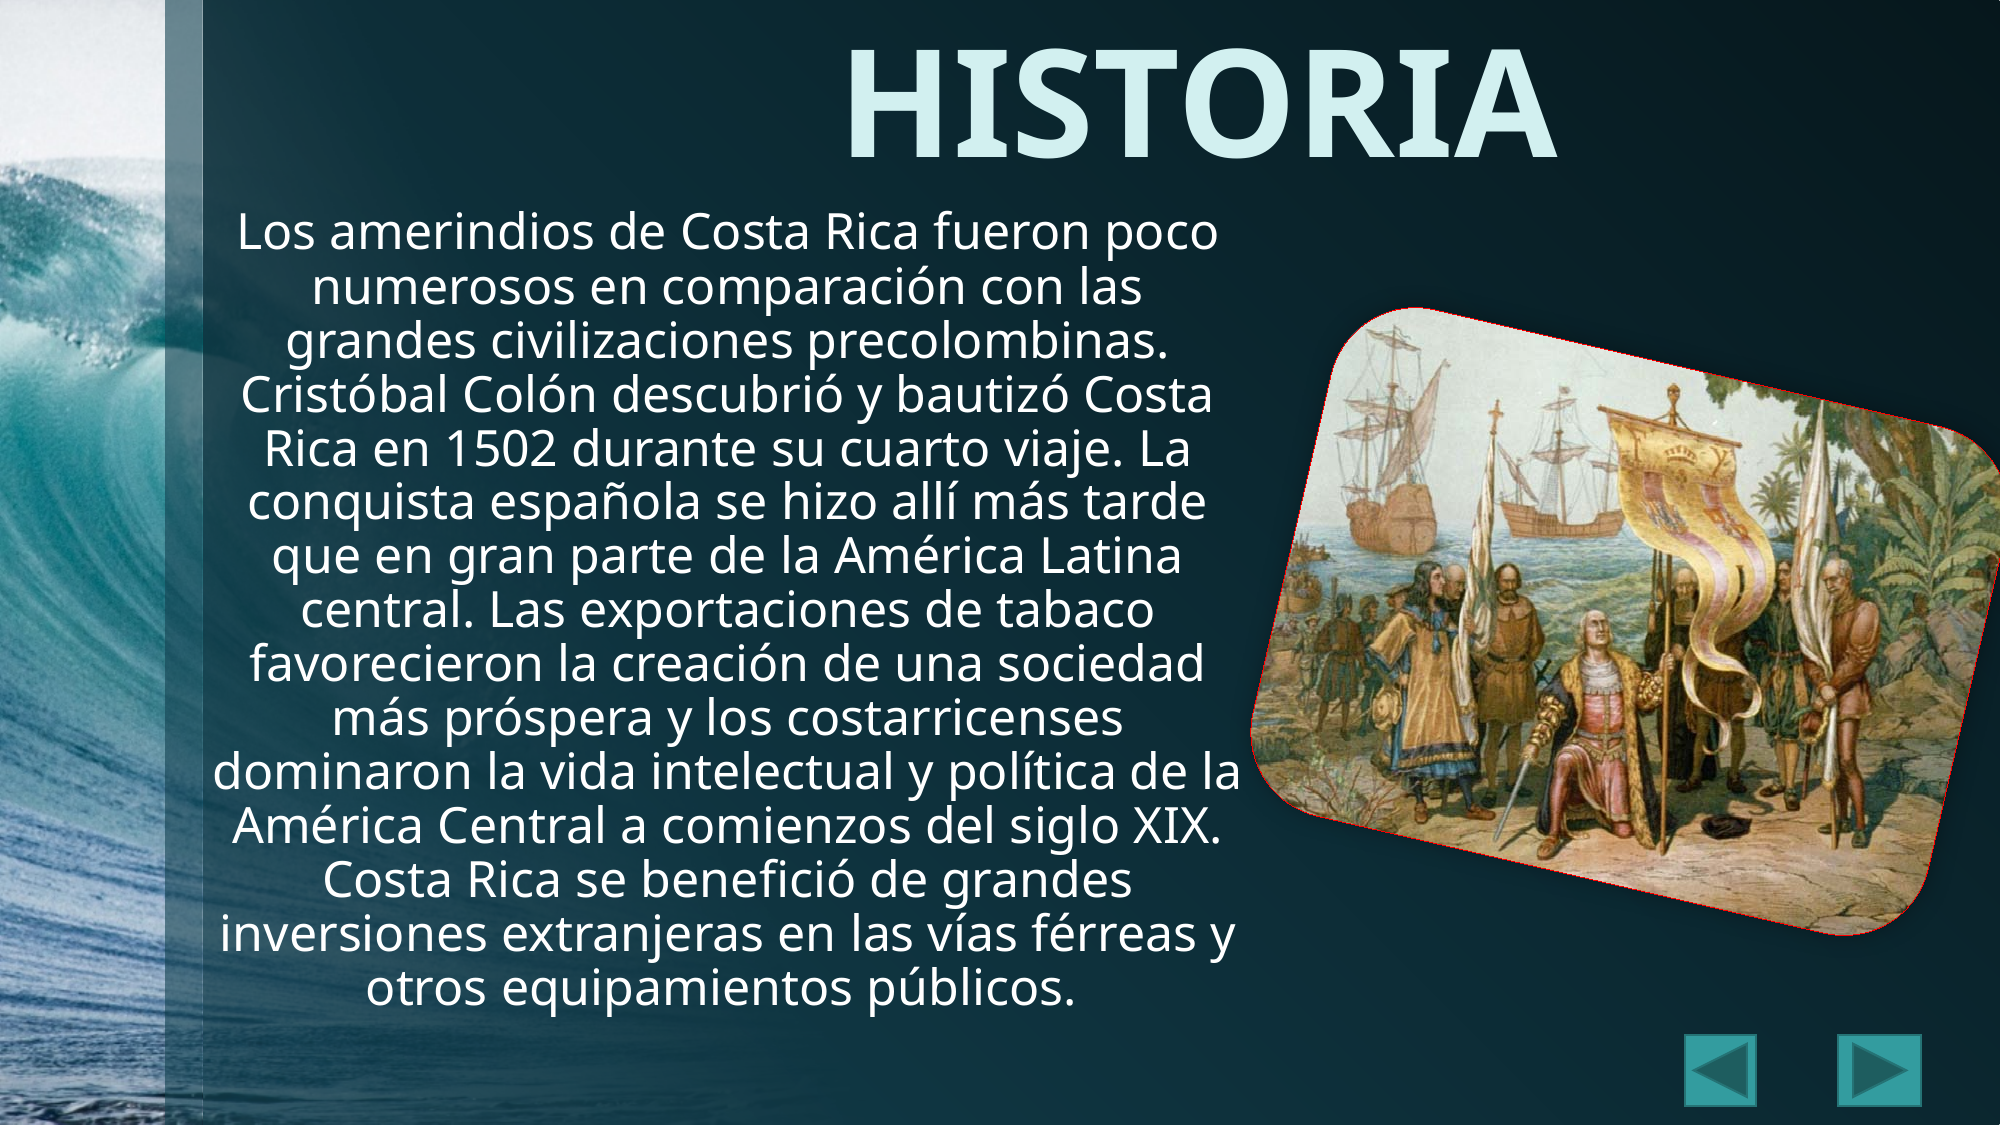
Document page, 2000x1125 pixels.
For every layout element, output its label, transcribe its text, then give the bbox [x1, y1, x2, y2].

text_box [1837, 1034, 1922, 1107]
text_box [1684, 1034, 1757, 1107]
list Los amerindios de Costa Rica fueron poco numerosos en comparación con las grandes civilizaciones precolombinas. Cristóbal Colón descubrió y bautizó Costa Rica en 1502 durante su cuarto viaje. La conquista española se hizo allí más tarde que en gran parte de la América Latina central. Las exportaciones de tabaco favorecieron la creación de una sociedad más próspera y los costarricenses dominaron la vida intelectual y política de la América Central a comienzos del siglo XIX. Costa Rica se benefició de grandes inversiones extranjeras en las vías férreas y otros equipamientos públicos. [196, 199, 1260, 1106]
picture [0, 0, 2000, 1125]
text_box HISTORIA [823, 0, 1613, 195]
